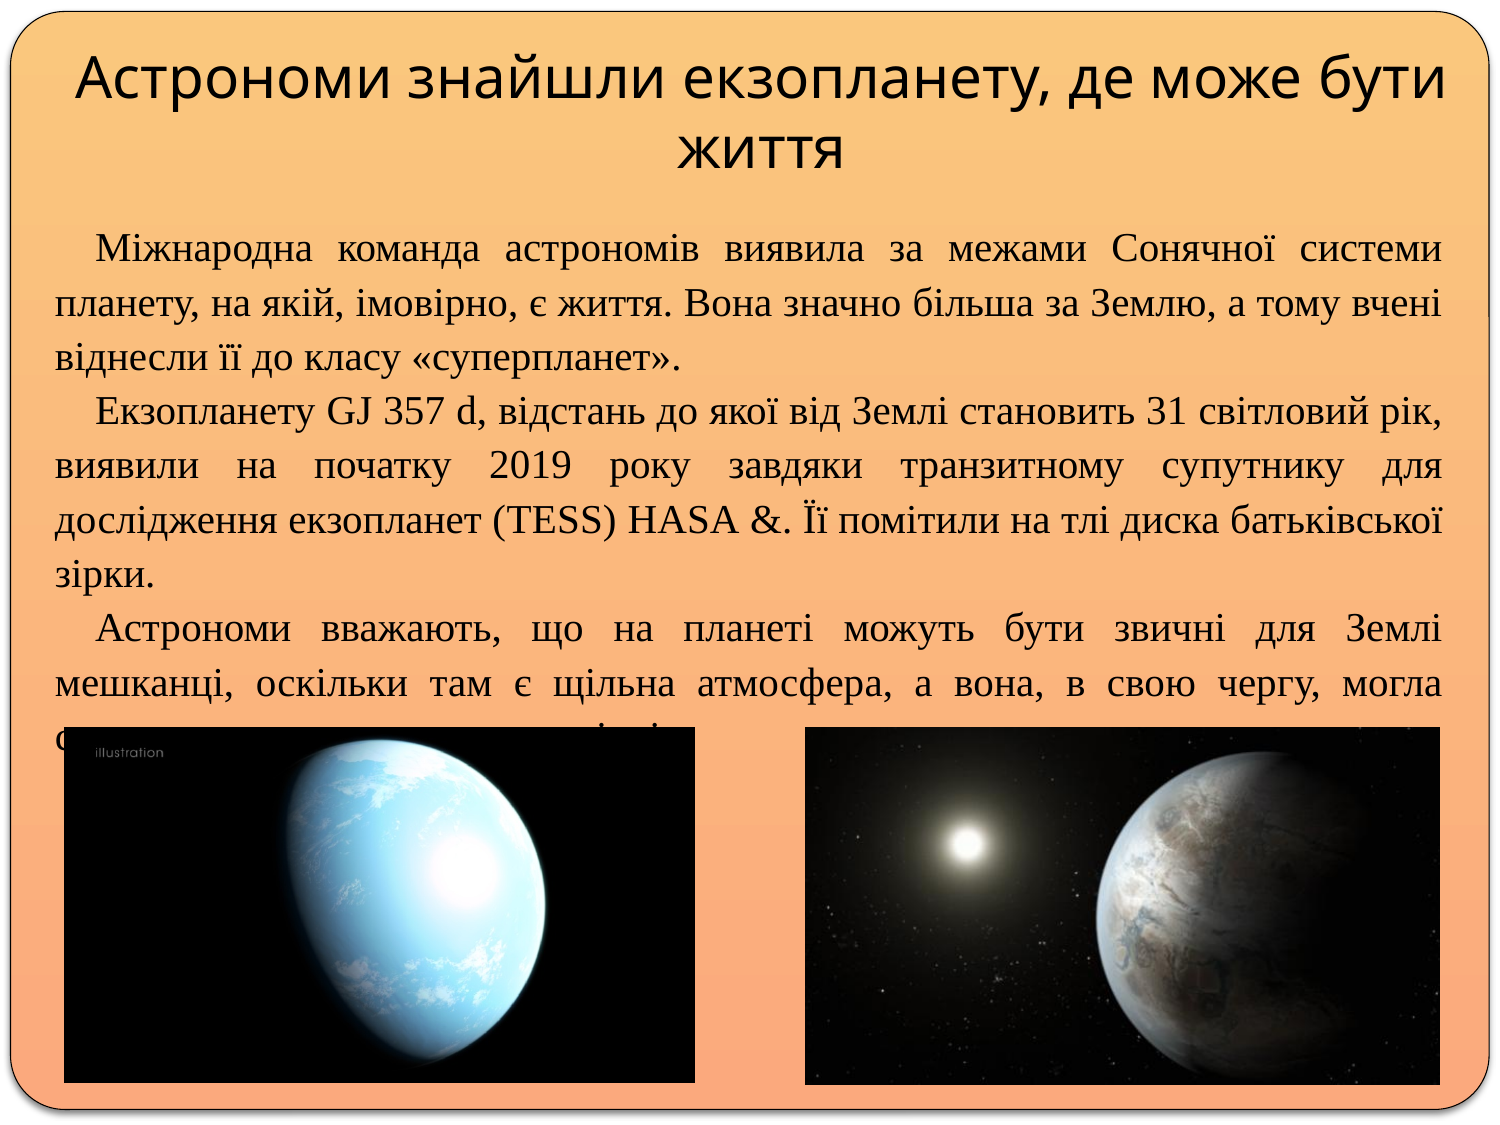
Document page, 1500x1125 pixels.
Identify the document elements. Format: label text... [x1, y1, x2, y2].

title Астрономи знайшли екзопланету, де може бути життя [53, 78, 1471, 266]
list Міжнародна команда астрономів виявила за межами Сонячної системи планету, на якій, імовірно, є життя. Вона значно більша за Землю, а тому вчені віднесли її до класу «суперпланет». Екзопланету GJ 357 d, відстань до якої від Землі становить 31 світловий рік, виявили на початку 2019 року завдяки транзитному супутнику для дослідження екзопланет (TESS) НАЅА &. Її помітили на тлі диска батьківської зірки. Астрономи вважають, що на планеті можуть бути звичні для Землі мешканці, оскільки там є щільна атмосфера, а вона, в свою чергу, могла сприяти розвитку живих організмів. [0, 208, 1459, 770]
picture [804, 727, 1440, 1085]
picture [64, 727, 696, 1083]
